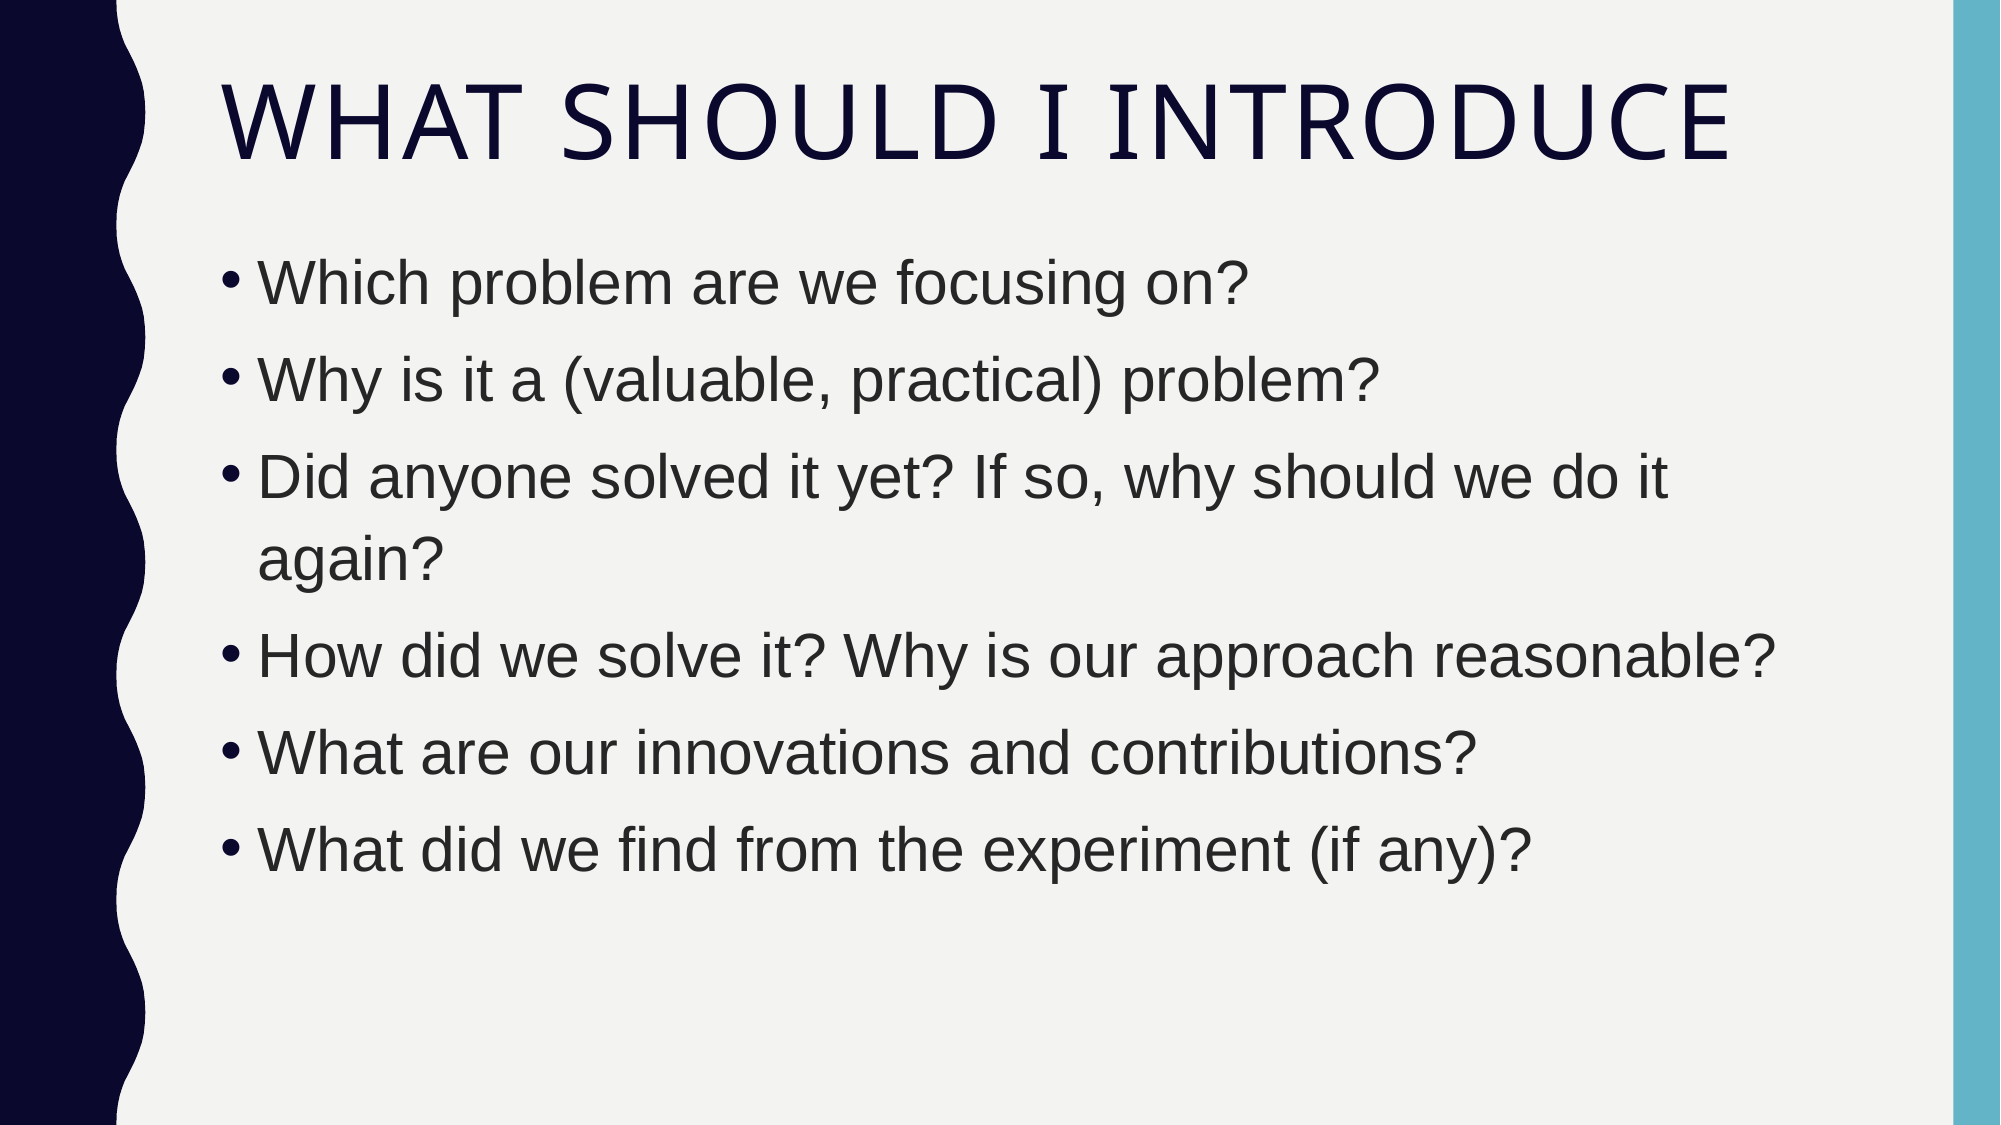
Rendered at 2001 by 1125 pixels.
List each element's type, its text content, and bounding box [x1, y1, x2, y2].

title WHAT SHOULD I INTRODUCE [205, 62, 1875, 191]
list Which problem are we focusing on? Why is it a (valuable, practical) problem? Did anyone solved it yet? If so, why should we do it again? How did we solve it? Why is our approach reasonable? What are our innovations and contributions? What did we find from the experiment (if any)? [205, 226, 1875, 1063]
